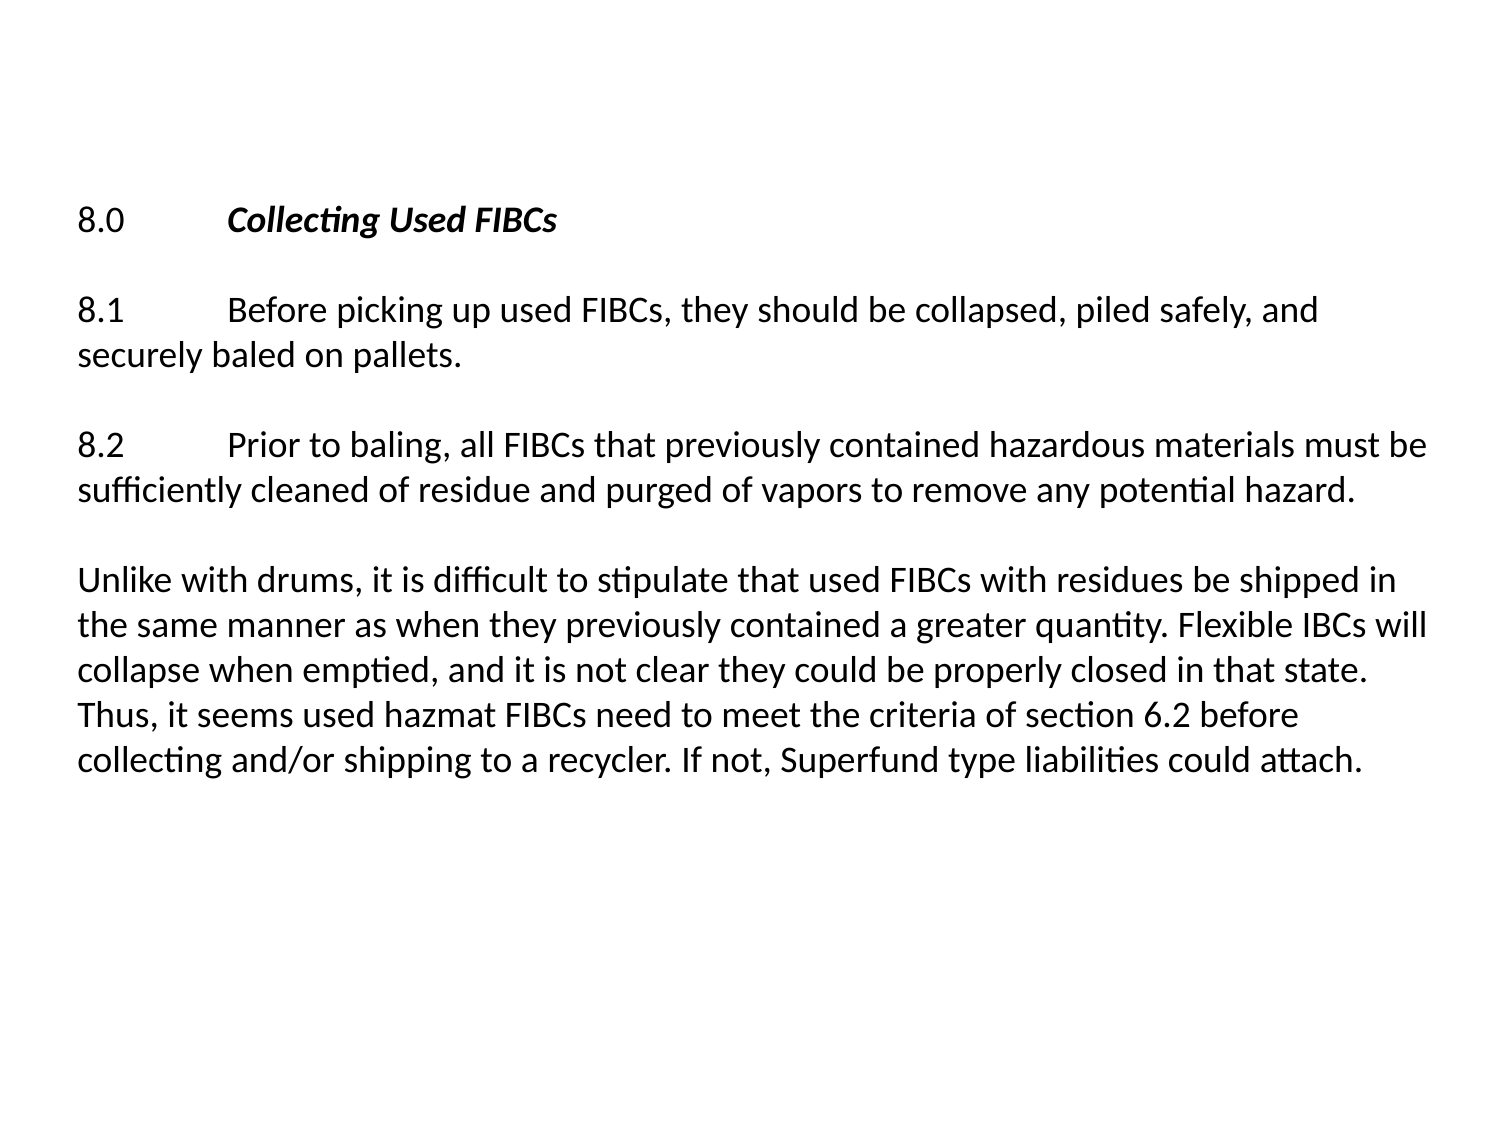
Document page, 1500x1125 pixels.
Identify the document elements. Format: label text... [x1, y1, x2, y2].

text_box 8.0 Collecting Used FIBCs 8.1 Before picking up used FIBCs, they should be collapsed, piled safely, and securely baled on pallets. 8.2 Prior to baling, all FIBCs that previously contained hazardous materials must be sufficiently cleaned of residue and purged of vapors to remove any potential hazard. Unlike with drums, it is difficult to stipulate that used FIBCs with residues be shipped in the same manner as when they previously contained a greater quantity. Flexible IBCs will collapse when emptied, and it is not clear they could be properly closed in that state. Thus, it seems used hazmat FIBCs need to meet the criteria of section 6.2 before collecting and/or shipping to a recycler. If not, Superfund type liabilities could attach. [62, 187, 1450, 833]
